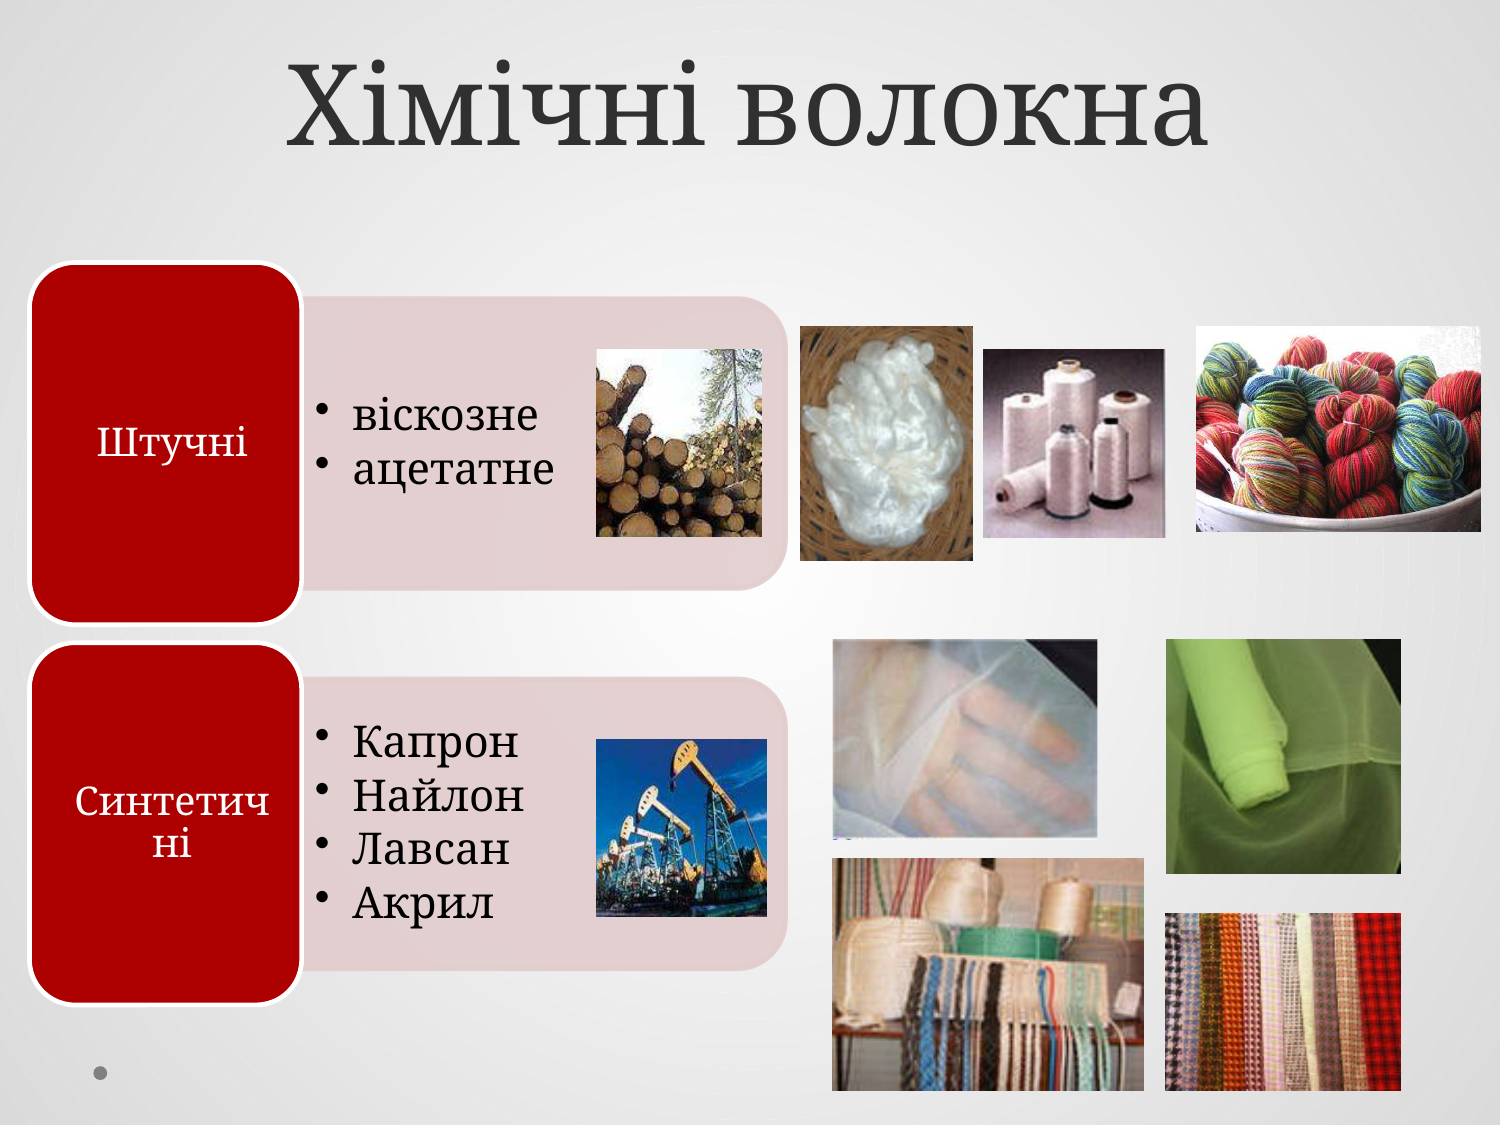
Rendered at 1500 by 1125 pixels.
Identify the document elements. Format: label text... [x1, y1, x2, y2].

picture [1196, 325, 1482, 532]
picture [983, 349, 1167, 538]
picture [1165, 913, 1401, 1091]
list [29, 262, 786, 1006]
picture [596, 349, 762, 538]
title Хімічні волокна [75, 0, 1425, 176]
picture [800, 325, 973, 561]
picture [832, 639, 1098, 840]
picture [1165, 639, 1401, 875]
picture [831, 857, 1144, 1091]
picture [596, 739, 767, 917]
